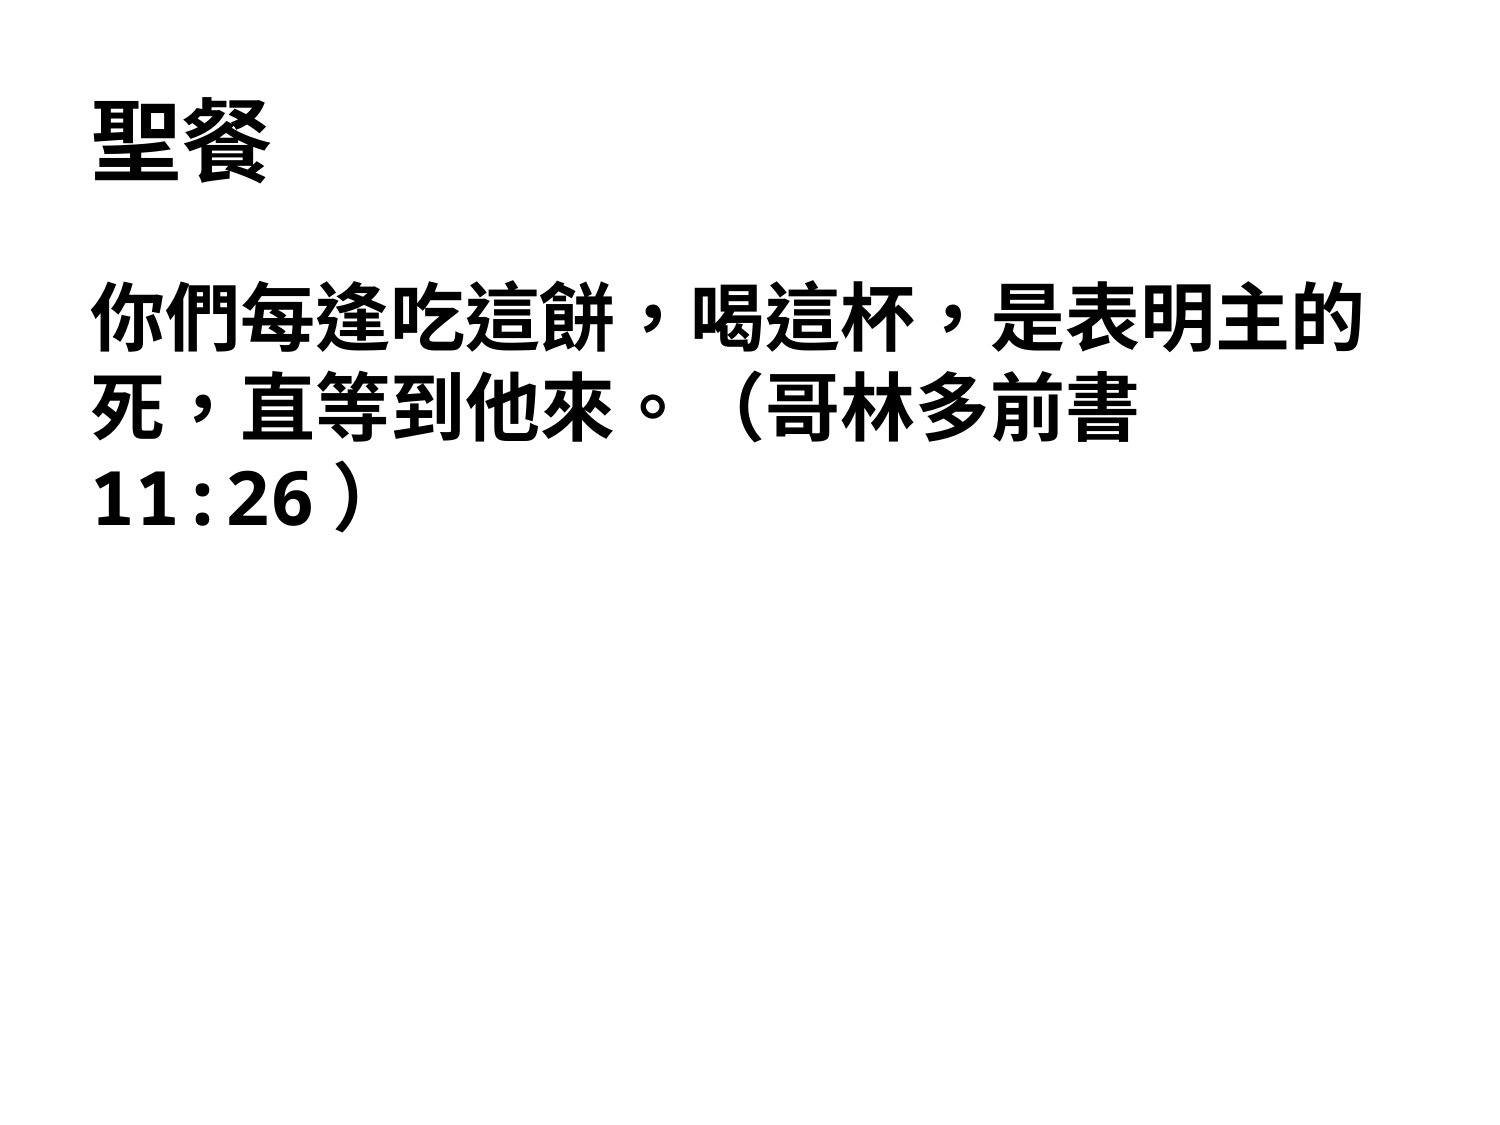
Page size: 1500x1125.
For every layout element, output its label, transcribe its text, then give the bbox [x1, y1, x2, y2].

title 聖餐 [75, 45, 1425, 233]
list 你們每逢吃這餅，喝這杯，是表明主的死，直等到他來。（哥林多前書11:26） [75, 262, 1425, 1005]
